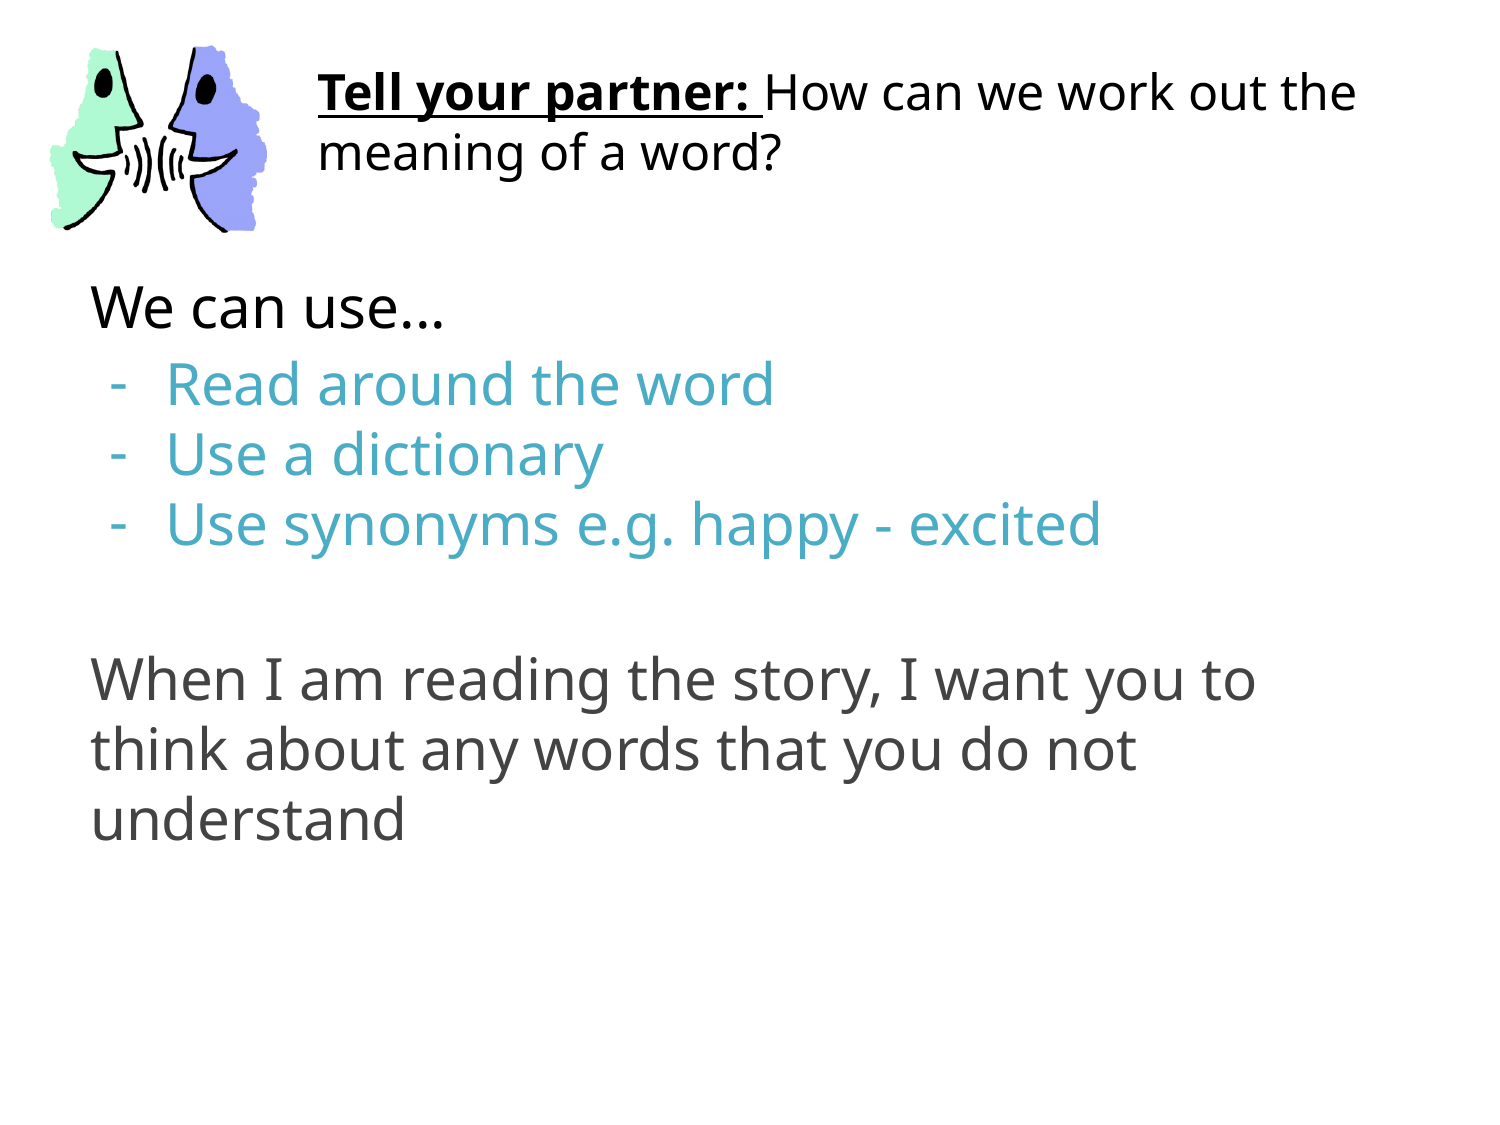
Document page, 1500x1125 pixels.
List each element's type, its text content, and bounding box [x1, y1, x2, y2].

picture [49, 44, 268, 233]
list We can use... Read around the word Use a dictionary Use synonyms e.g. happy - excited When I am reading the story, I want you to think about any words that you do not understand [75, 262, 1425, 1005]
title Tell your partner: How can we work out the meaning of a word? [303, 76, 1482, 233]
